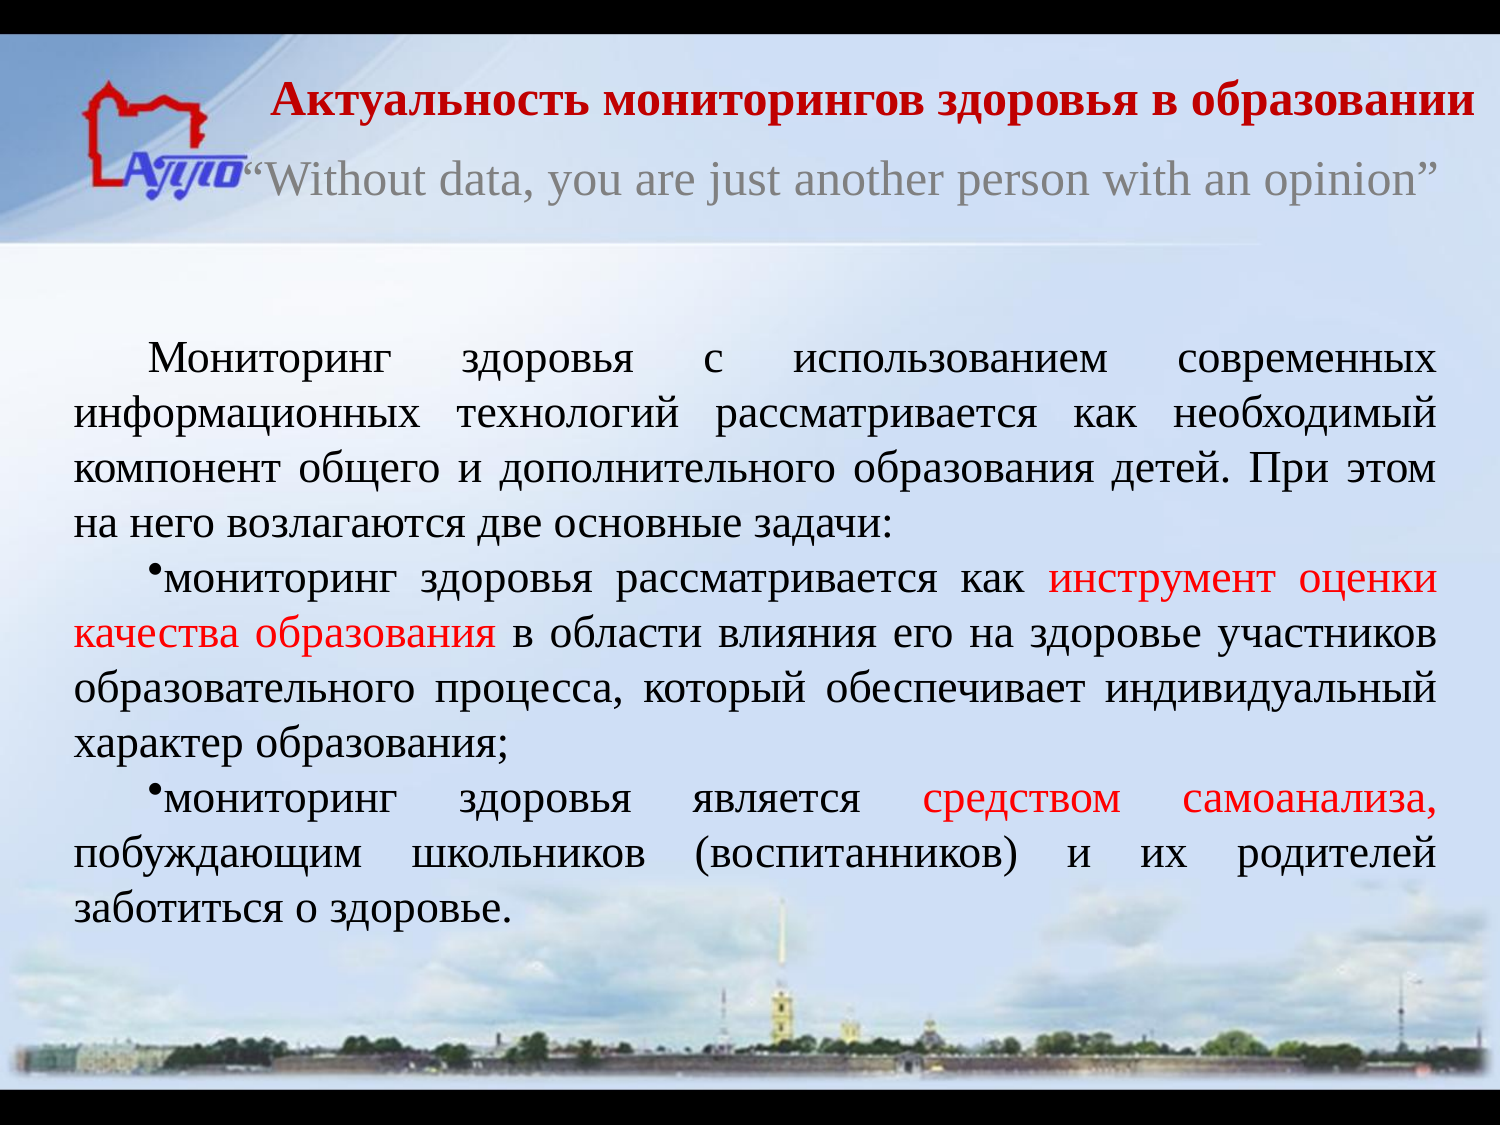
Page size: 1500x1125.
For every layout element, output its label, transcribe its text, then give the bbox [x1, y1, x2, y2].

text_box Мониторинг здоровья с использованием современных информационных технологий рассматривается как необходимый компонент общего и дополнительного образования детей. При этом на него возлагаются две основные задачи: мониторинг здоровья рассматривается как инструмент оценки качества образования в области влияния его на здоровье участников образовательного процесса, который обеспечивает индивидуальный характер образования; мониторинг здоровья является средством самоанализа, побуждающим школьников (воспитанников) и их родителей заботиться о здоровье. [58, 319, 1453, 940]
text_box Актуальность мониторингов здоровья в образовании [246, 58, 1500, 133]
title “Without data, you are just another person with an opinion” [175, 128, 1455, 223]
picture [0, 0, 1500, 1125]
